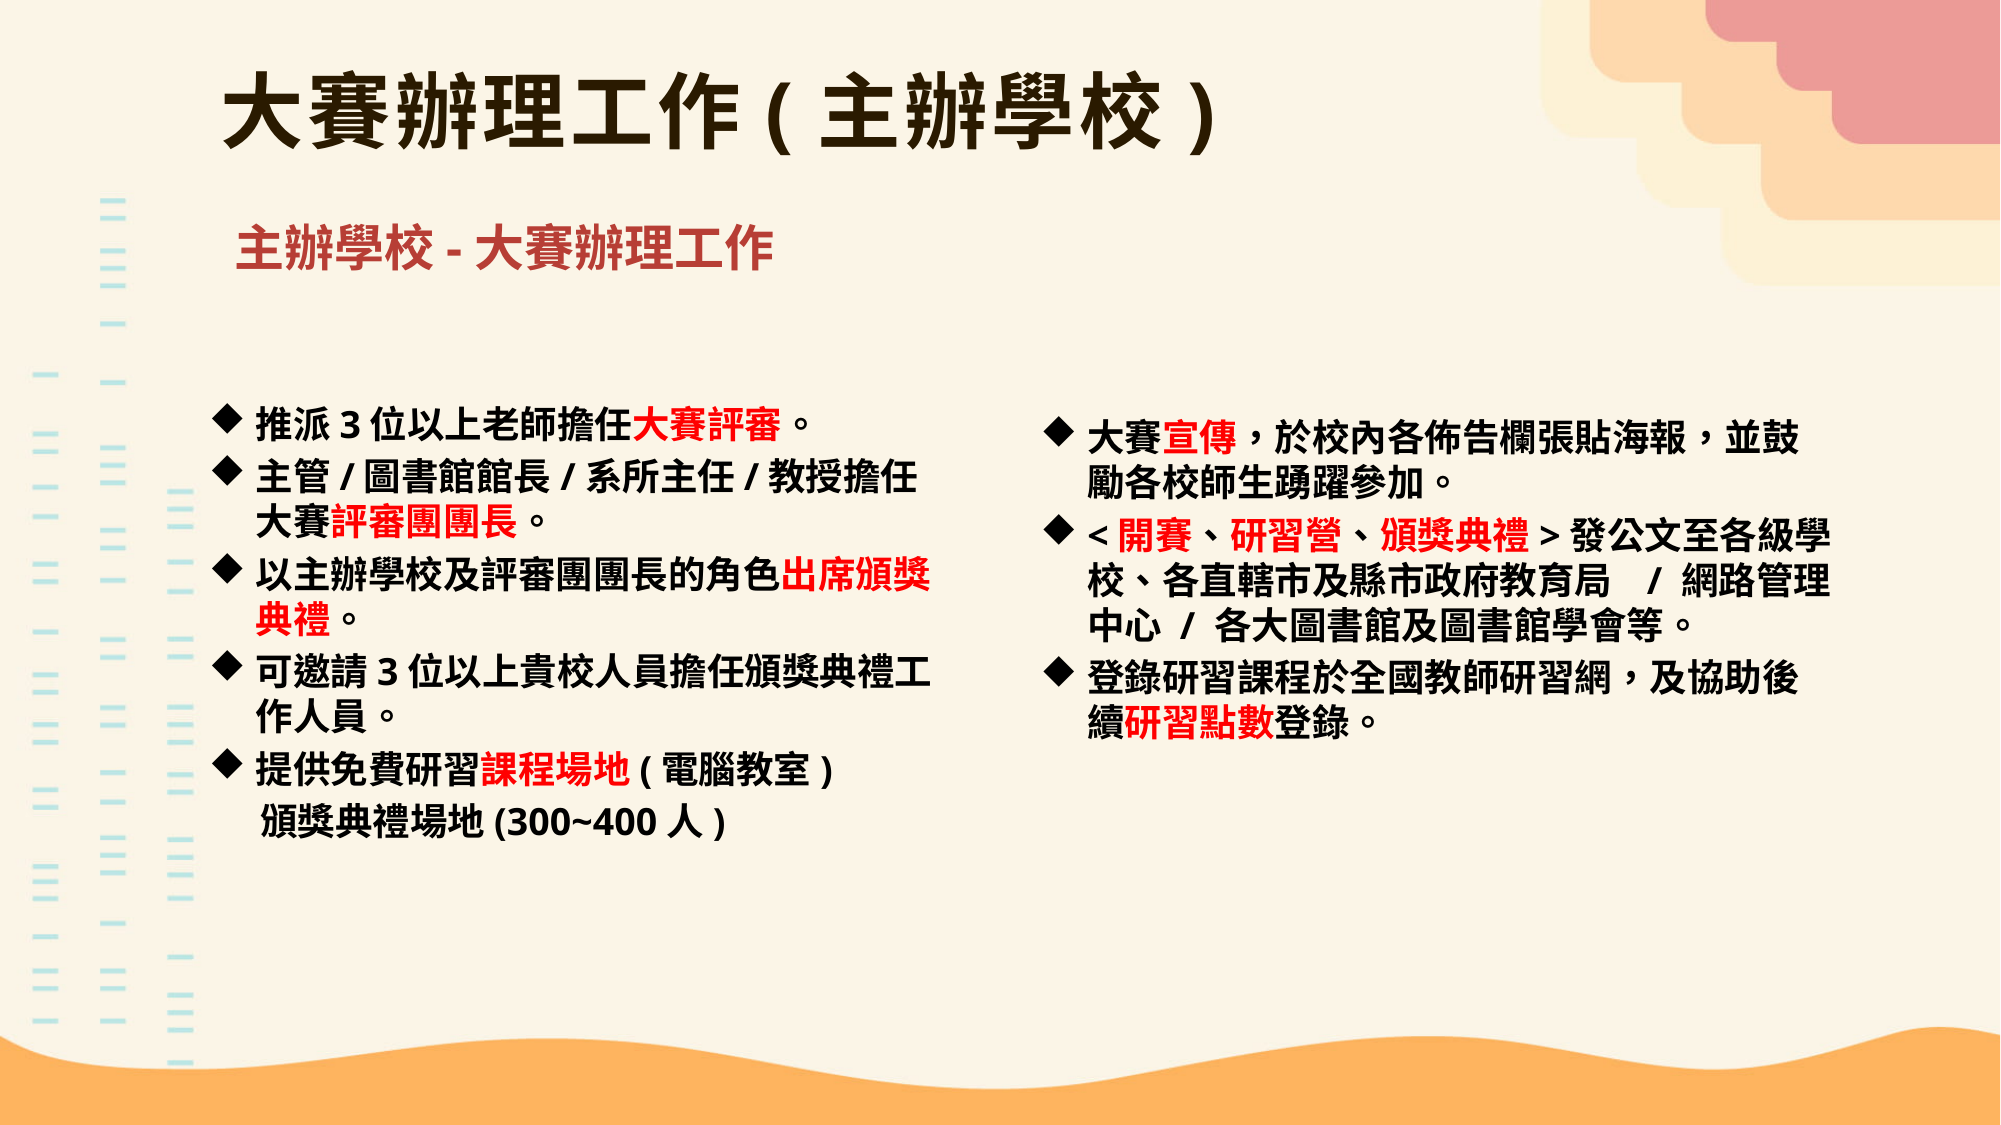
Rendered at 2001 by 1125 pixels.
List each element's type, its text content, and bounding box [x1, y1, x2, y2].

text_box 大賽宣傳，於校內各佈告欄張貼海報，並鼓勵各校師生踴躍參加。 <開賽、研習營、頒獎典禮>發公文至各級學校、各直轄市及縣市政府教育局 / 網路管理中心 / 各大圖書館及圖書館學會等。 登錄研習課程於全國教師研習網，及協助後續研習點數登錄。 [1025, 407, 1848, 859]
text_box 推派3位以上老師擔任大賽評審。 主管/圖書館館長/系所主任/教授擔任大賽評審團團長。 以主辦學校及評審團團長的角色出席頒獎典禮。 可邀請3位以上貴校人員擔任頒獎典禮工作人員。 提供免費研習課程場地(電腦教室) 頒獎典禮場地(300~400人) [193, 393, 954, 984]
title 大賽辦理工作(主辦學校) [205, 62, 1875, 308]
picture [0, 0, 2001, 1125]
